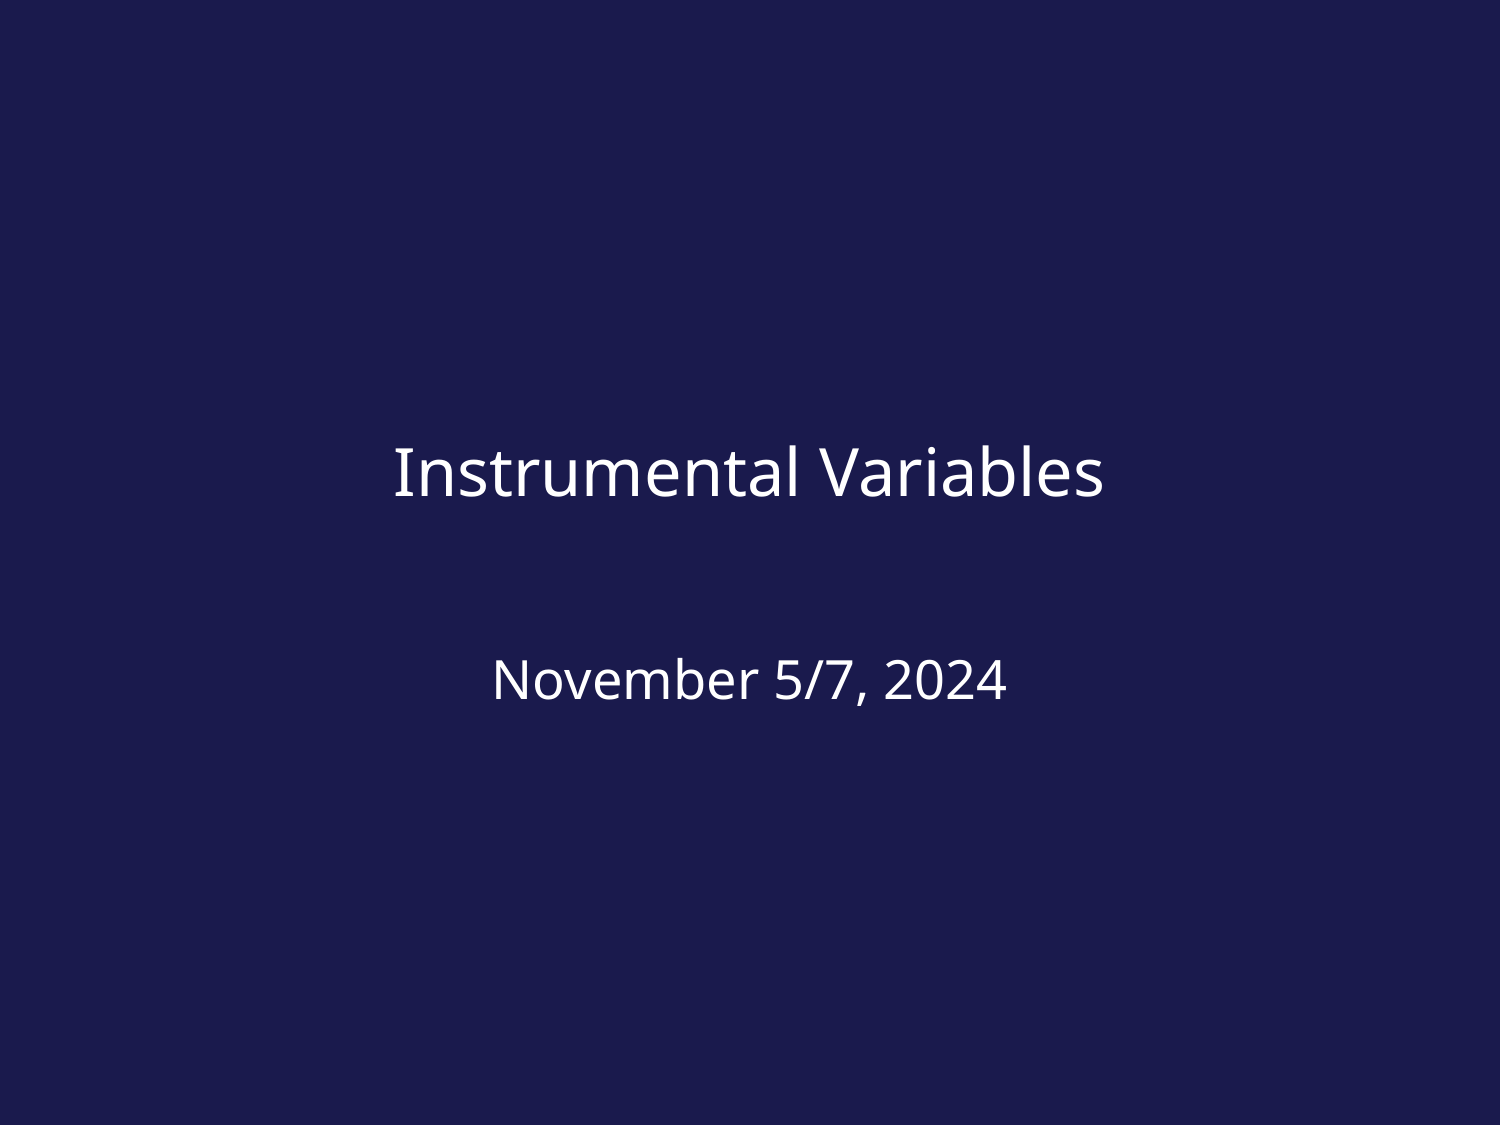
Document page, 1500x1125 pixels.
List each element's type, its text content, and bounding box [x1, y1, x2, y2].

title Instrumental Variables [112, 349, 1388, 591]
subtitle November 5/7, 2024 [225, 637, 1275, 925]
